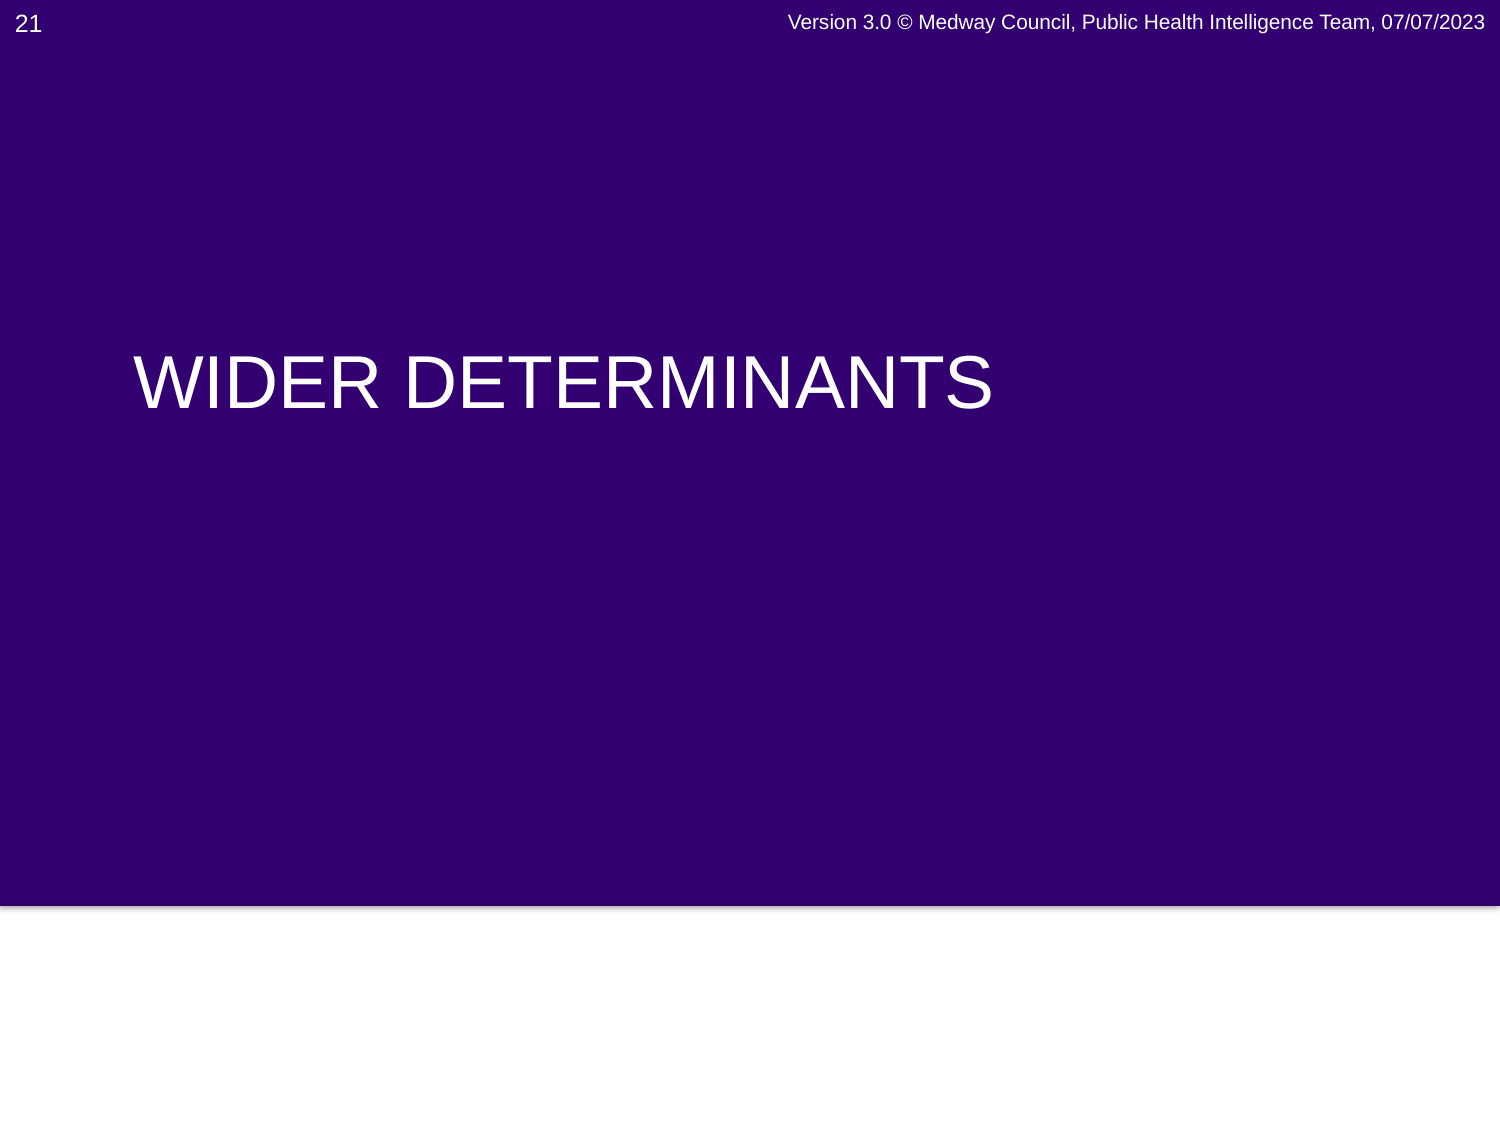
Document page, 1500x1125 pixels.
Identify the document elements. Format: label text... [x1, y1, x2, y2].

list 21 [0, 0, 95, 95]
list Version 3.0 © Medway Council, Public Health Intelligence Team, 07/07/2023 [419, 0, 1500, 43]
title Wider determinants [118, 326, 1375, 518]
